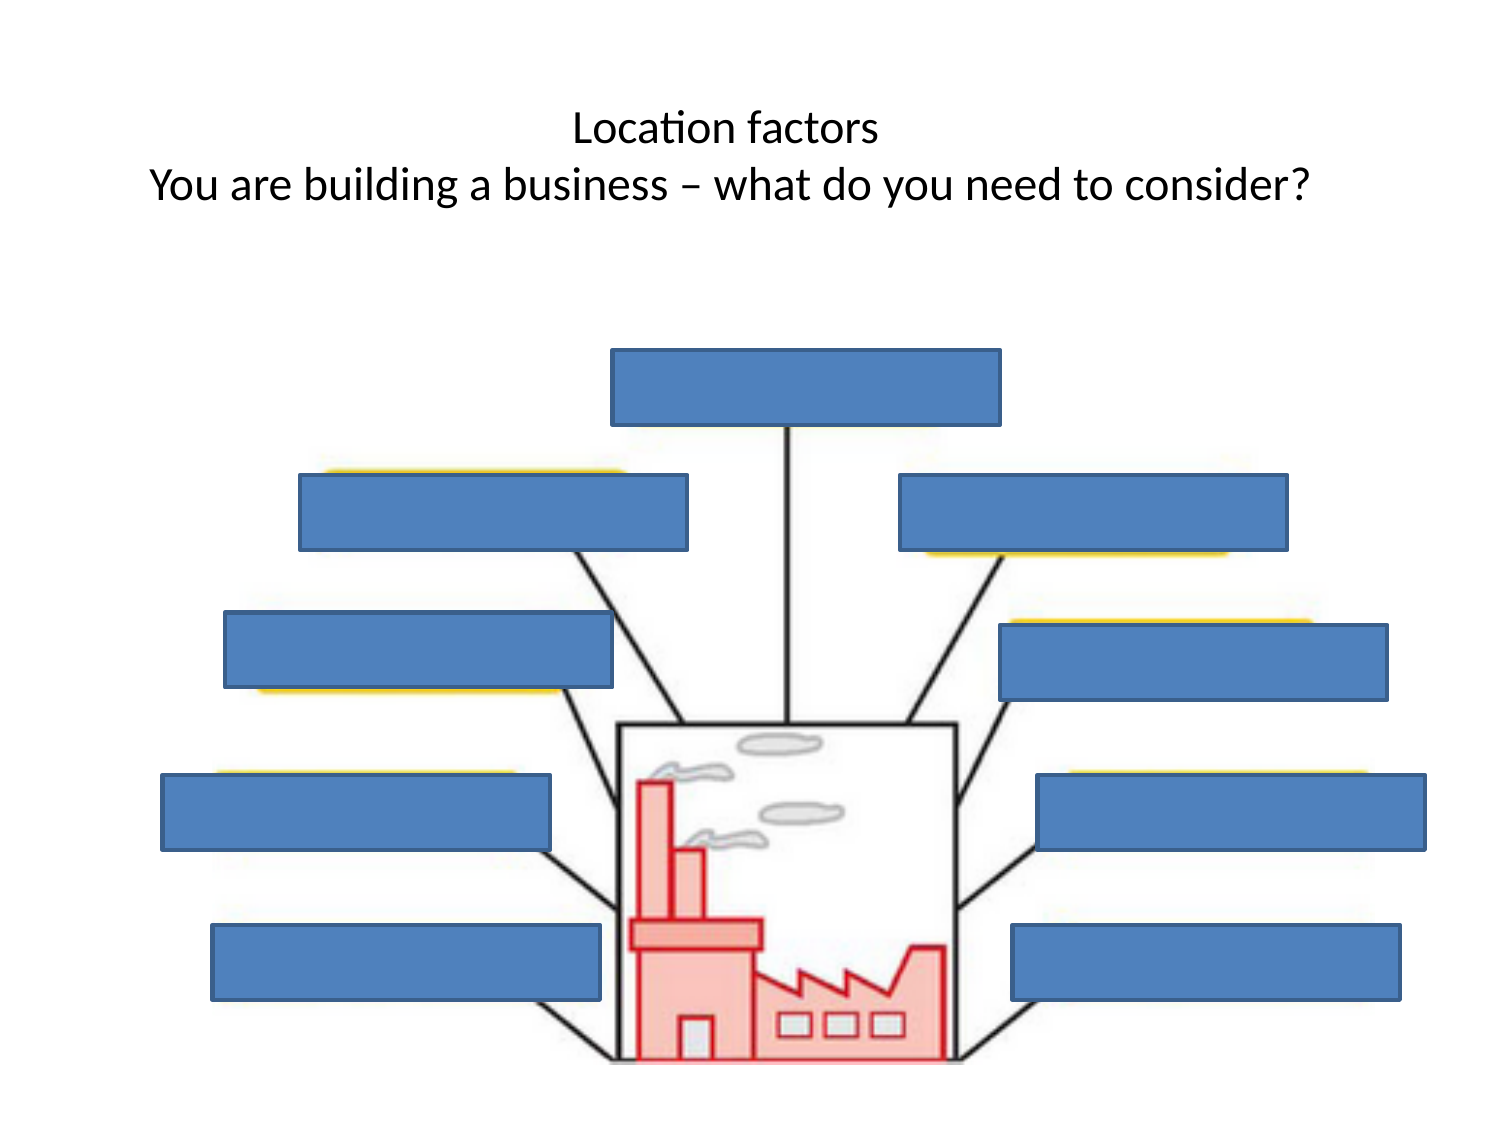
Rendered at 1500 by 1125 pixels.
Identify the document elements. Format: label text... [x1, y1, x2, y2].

text_box [160, 773, 207, 852]
text_box [1379, 773, 1427, 852]
text_box [1379, 923, 1402, 1002]
title Location factors You are building a business – what do you need to consider? [0, 87, 1463, 275]
picture [212, 349, 1376, 1066]
text_box [1379, 623, 1389, 702]
